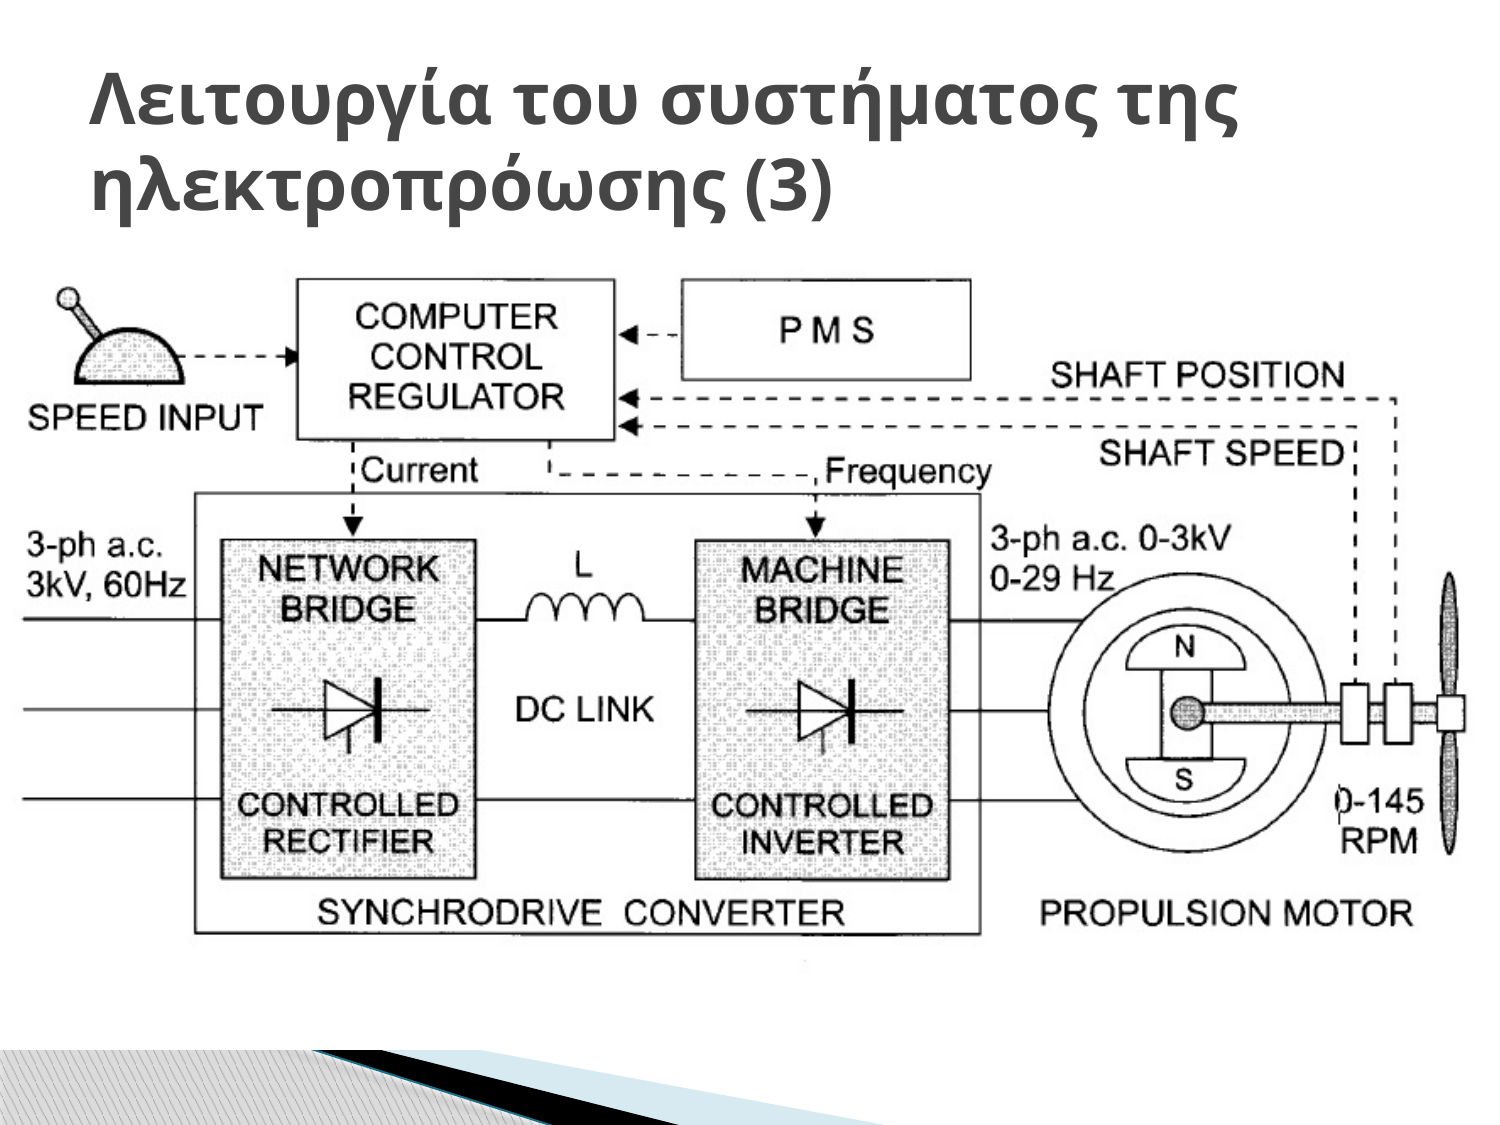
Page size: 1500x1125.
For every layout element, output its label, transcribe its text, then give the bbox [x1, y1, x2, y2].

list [0, 243, 1479, 1050]
title Λειτουργία του συστήματος της ηλεκτροπρόωσης (3) [75, 45, 1425, 233]
